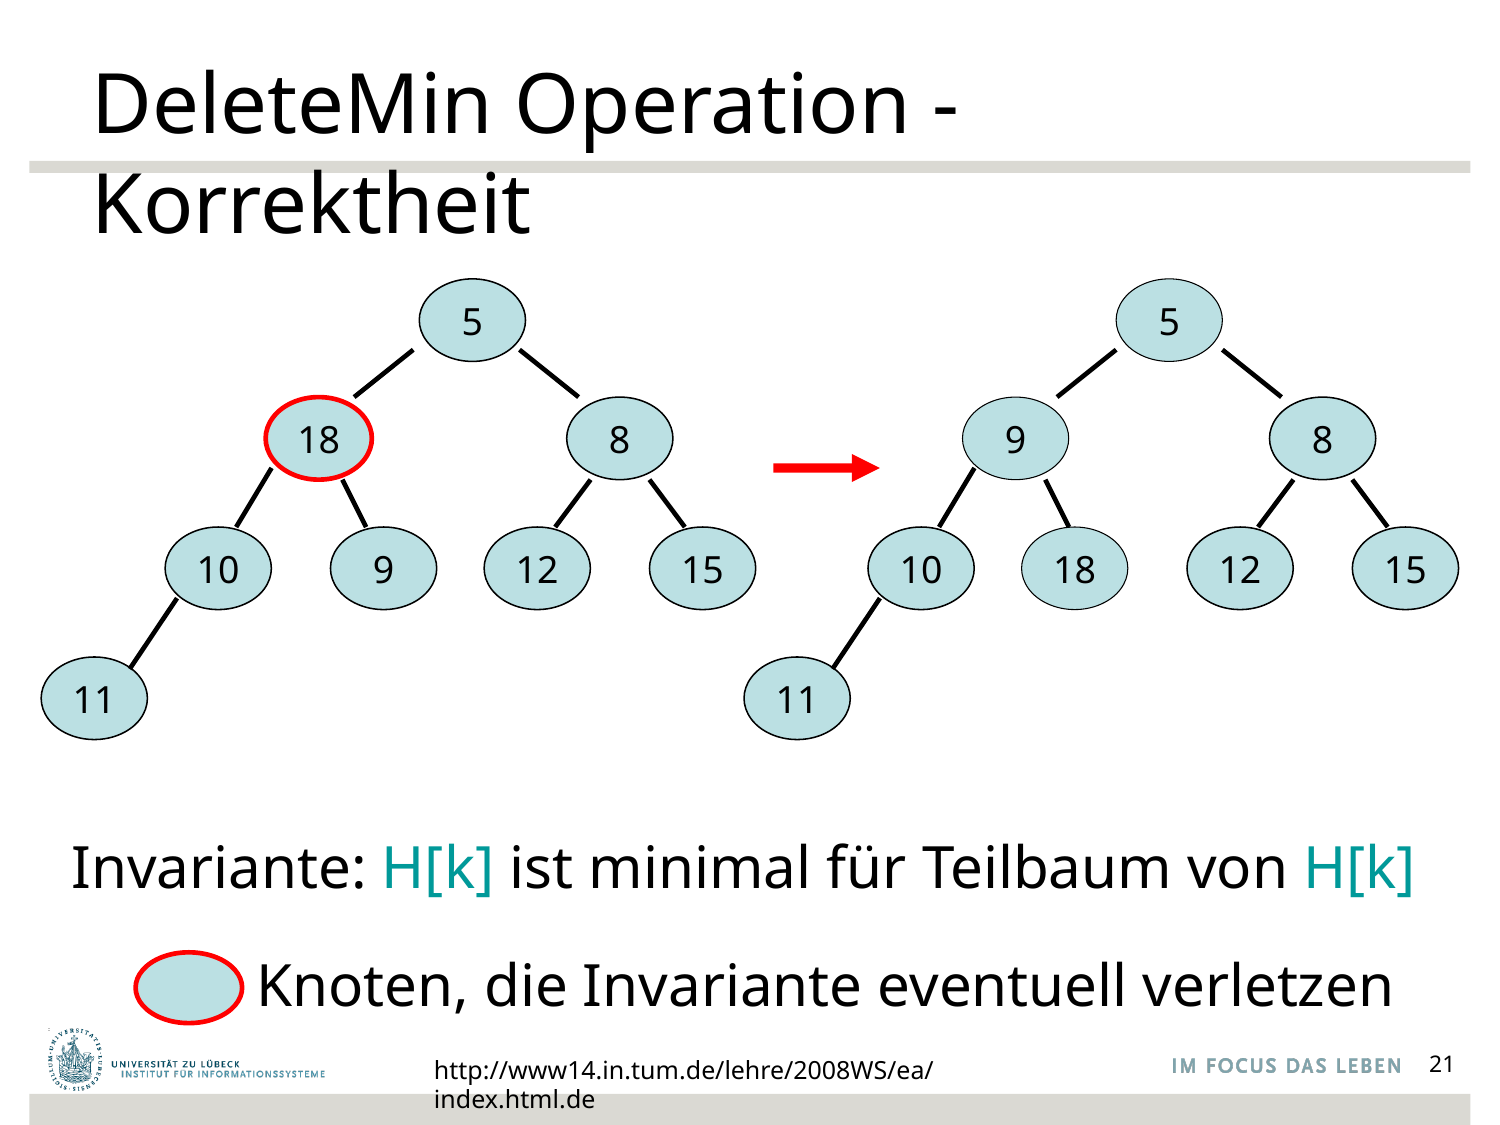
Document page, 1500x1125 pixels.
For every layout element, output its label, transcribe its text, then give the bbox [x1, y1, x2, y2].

text_box 8 [1269, 397, 1376, 480]
text_box 10 [867, 527, 975, 610]
text_box [773, 461, 880, 475]
text_box Invariante: H[k] ist minimal für Teilbaum von H[k] [56, 822, 1447, 908]
text_box 18 [265, 397, 372, 480]
text_box http://www14.in.tum.de/lehre/2008WS/ea/index.html.de [419, 1046, 1046, 1122]
picture [1173, 1058, 1305, 1073]
text_box 18 [1021, 527, 1128, 610]
text_box 9 [330, 527, 437, 610]
text_box 12 [484, 527, 591, 610]
text_box 10 [165, 527, 272, 610]
title DeleteMin Operation - Korrektheit [76, 42, 1427, 231]
text_box [135, 952, 243, 1024]
text_box : Knoten, die Invariante eventuell verletzen [211, 940, 1425, 1026]
slide_number 21 [1305, 1050, 1471, 1083]
text_box 15 [1352, 527, 1459, 610]
text_box 11 [744, 656, 851, 740]
text_box 9 [962, 397, 1069, 480]
text_box 5 [1116, 278, 1223, 362]
text_box 5 [419, 278, 526, 362]
text_box 12 [1187, 527, 1294, 610]
text_box 11 [41, 656, 148, 740]
text_box 8 [566, 397, 673, 480]
text_box 15 [649, 527, 756, 610]
